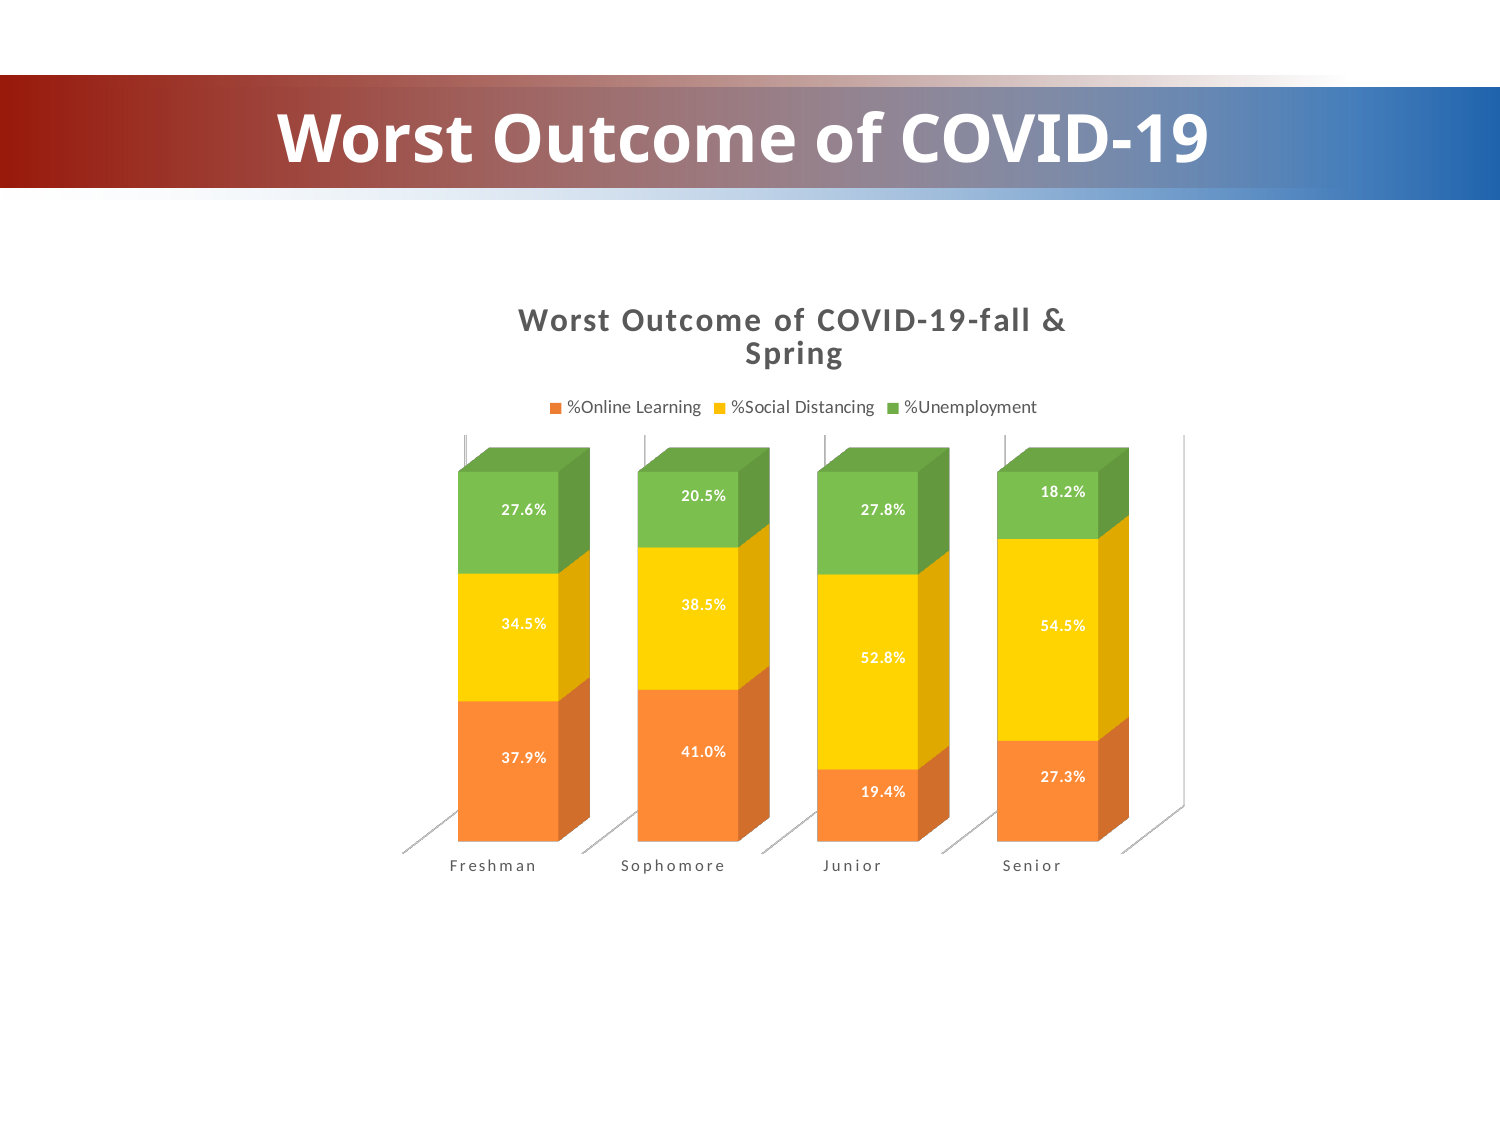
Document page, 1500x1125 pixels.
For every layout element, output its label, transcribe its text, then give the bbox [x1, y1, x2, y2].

title Worst Outcome of COVID-19 [137, 89, 1350, 183]
chart [374, 276, 1213, 889]
